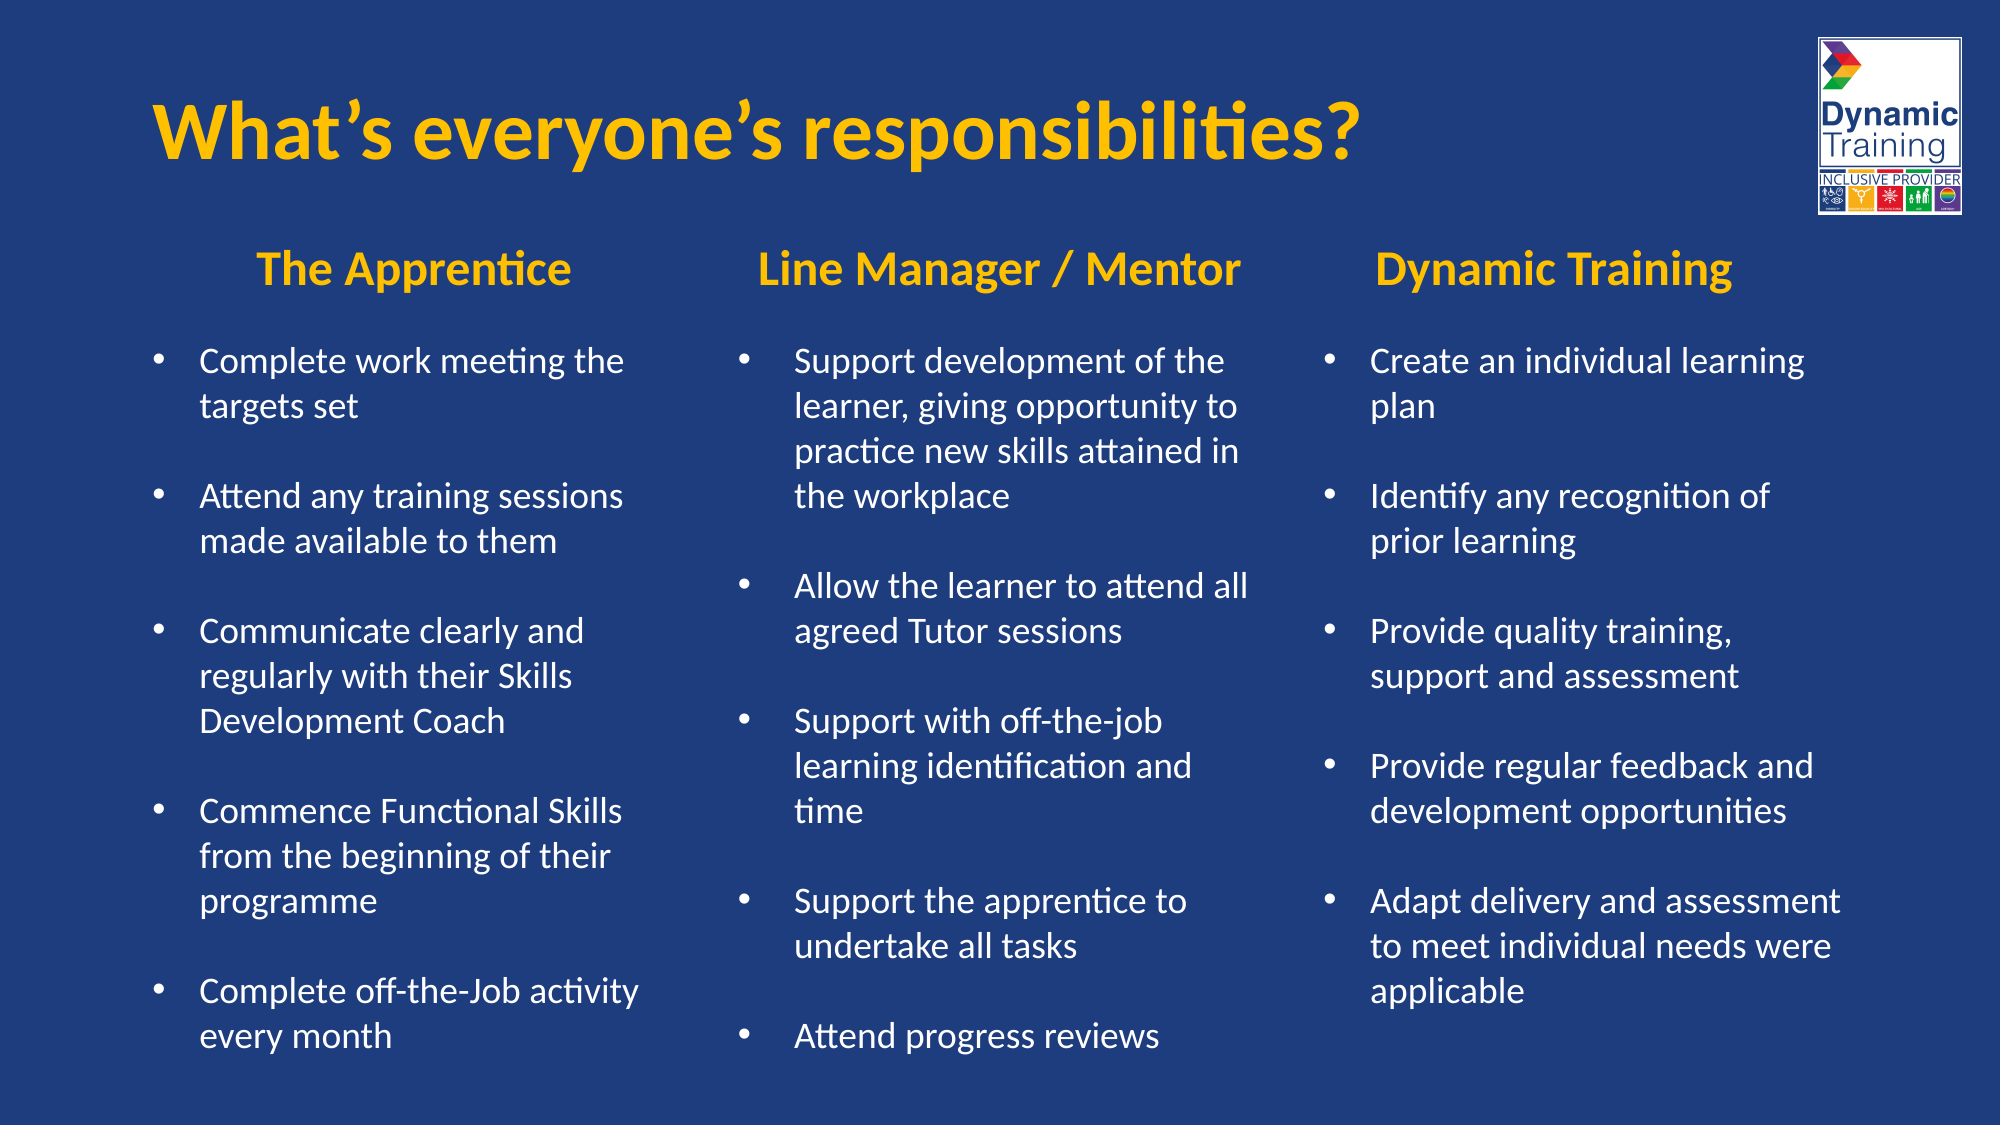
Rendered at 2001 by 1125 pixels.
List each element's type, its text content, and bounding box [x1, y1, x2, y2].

picture [1818, 37, 1962, 215]
title What’s everyone’s responsibilities? [137, 59, 1863, 207]
list Support development of the learner, giving opportunity to practice new skills attained in the workplace Allow the learner to attend all agreed Tutor sessions Support with off-the-job learning identification and time Support the apprentice to undertake all tasks Attend progress reviews [722, 329, 1278, 1066]
text_box Dynamic Training [1277, 227, 1832, 329]
list Create an individual learning plan Identify any recognition of prior learning Provide quality training, support and assessment Provide regular feedback and development opportunities Adapt delivery and assessment to meet individual needs were applicable [1308, 328, 1863, 1066]
text_box Line Manager / Mentor [722, 227, 1277, 329]
text_box The Apprentice [137, 227, 692, 329]
list Complete work meeting the targets set Attend any training sessions made available to them Communicate clearly and regularly with their Skills Development Coach Commence Functional Skills from the beginning of their programme Complete off-the-Job activity every month [137, 329, 692, 1066]
